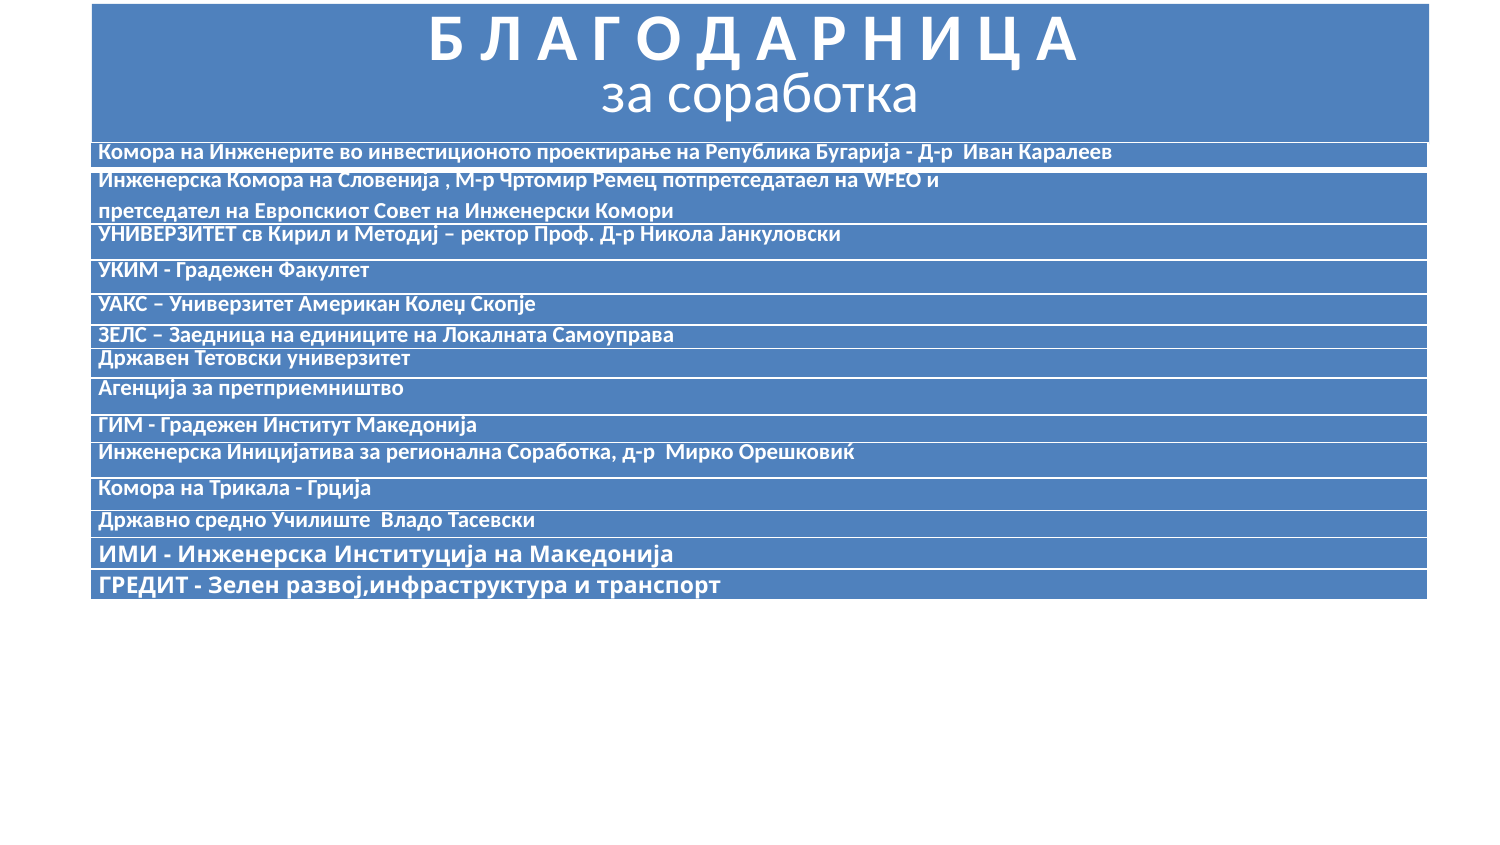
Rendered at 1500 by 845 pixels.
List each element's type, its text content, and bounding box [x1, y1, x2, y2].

table_cell Инженерска Иницијатива за регионална Соработка, д-р Мирко Орешковиќ [91, 443, 1427, 477]
table_cell УАКС – Универзитет Американ Колеџ Скопје [91, 295, 1427, 324]
table_cell УКИМ - Градежен Факултет [91, 261, 1427, 293]
table_cell Државно средно Училиште Владо Тасевски [91, 511, 1427, 537]
table_cell Агенција за претприемништво [91, 379, 1427, 414]
table_cell Државен Тетовски универзитет [91, 349, 1427, 377]
table_cell ИМИ - Инженерска Институција на Македонија [91, 538, 1427, 568]
table_cell Комора на Трикала - Грција [91, 479, 1427, 510]
title Б Л А Г О Д А Р Н И Ц А за соработка [91, 3, 1430, 145]
table_cell ЗЕЛС – Заедница на единиците на Локалната Самоуправа [91, 326, 1427, 348]
table_header Комора на Инженерите во инвестиционото проектирање на Република Бугарија - Д-р Иван Каралеев [91, 143, 1427, 167]
table_cell Инженерска Комора на Словенија , М-р Чртомир Ремец потпретседатаел на WFEO и претседател на Европскиот Совет на Инженерски Комори [91, 173, 1427, 223]
table_cell ГИМ - Градежен Институт Македонија [91, 416, 1427, 442]
table_cell УНИВЕРЗИТЕТ св Кирил и Методиј – ректор Проф. Д-р Никола Јанкуловски [91, 225, 1427, 259]
table_cell ГРЕДИТ - Зелен развој,инфраструктура и транспорт [91, 570, 1427, 599]
